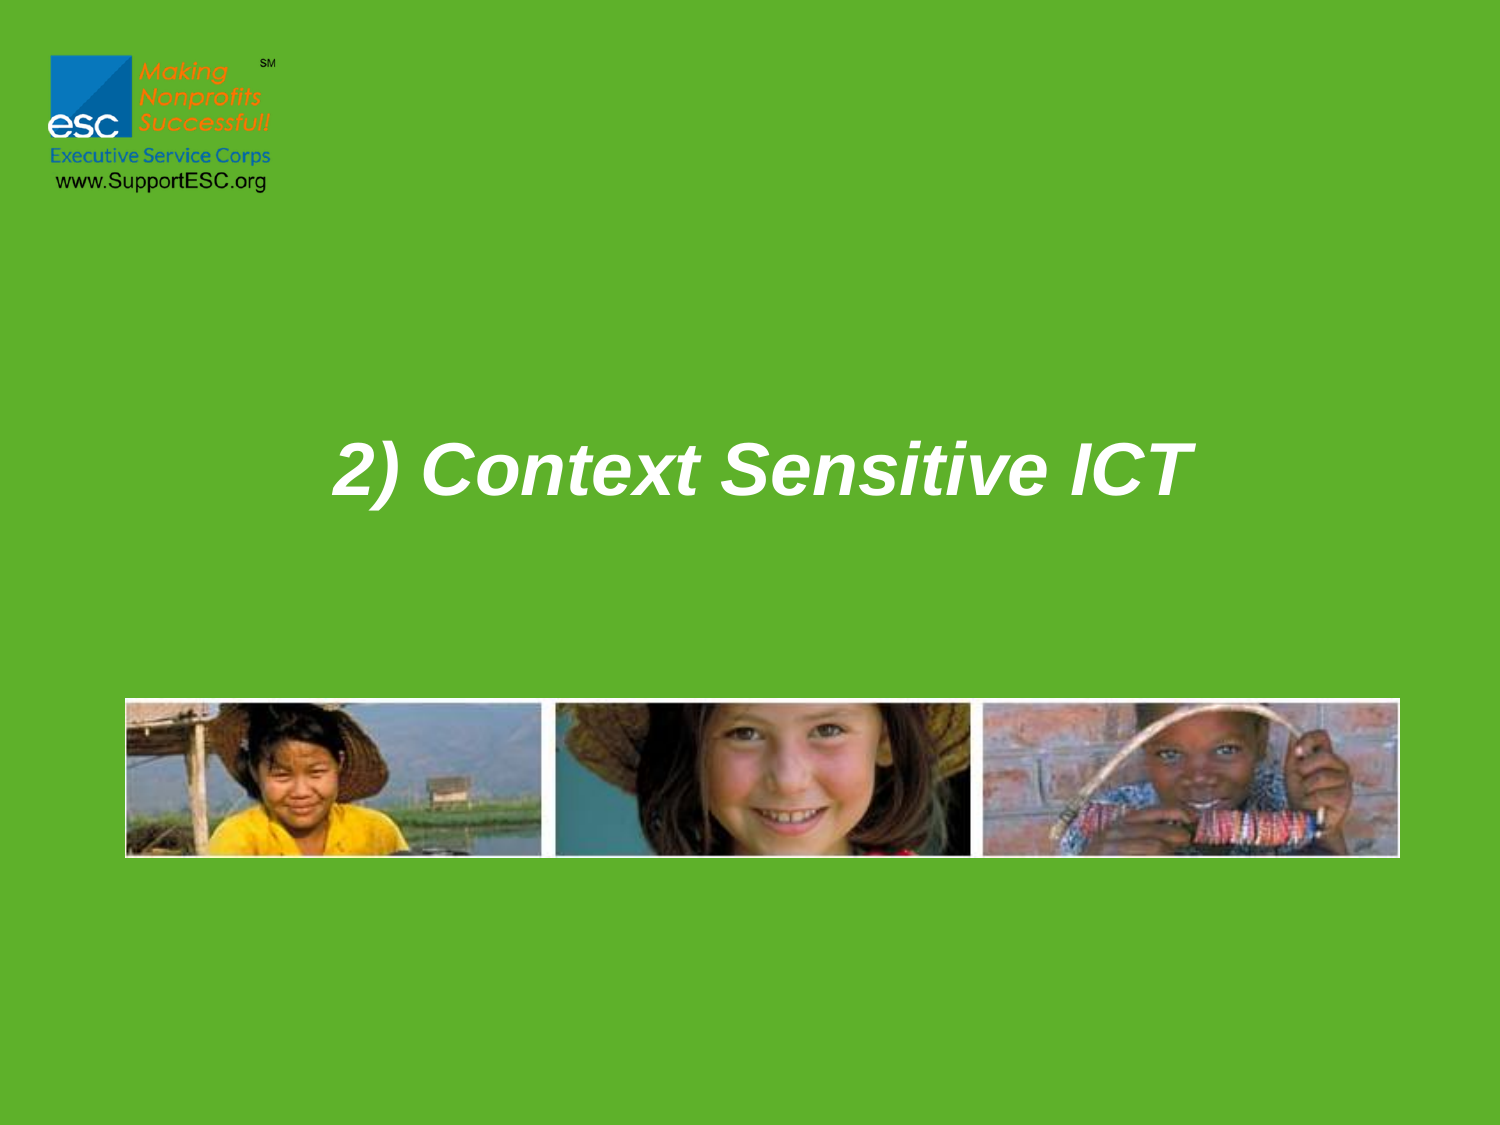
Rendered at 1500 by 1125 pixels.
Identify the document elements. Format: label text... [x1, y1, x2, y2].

picture [44, 54, 278, 194]
picture [125, 698, 1401, 859]
title 2) Context Sensitive ICT [125, 412, 1401, 637]
